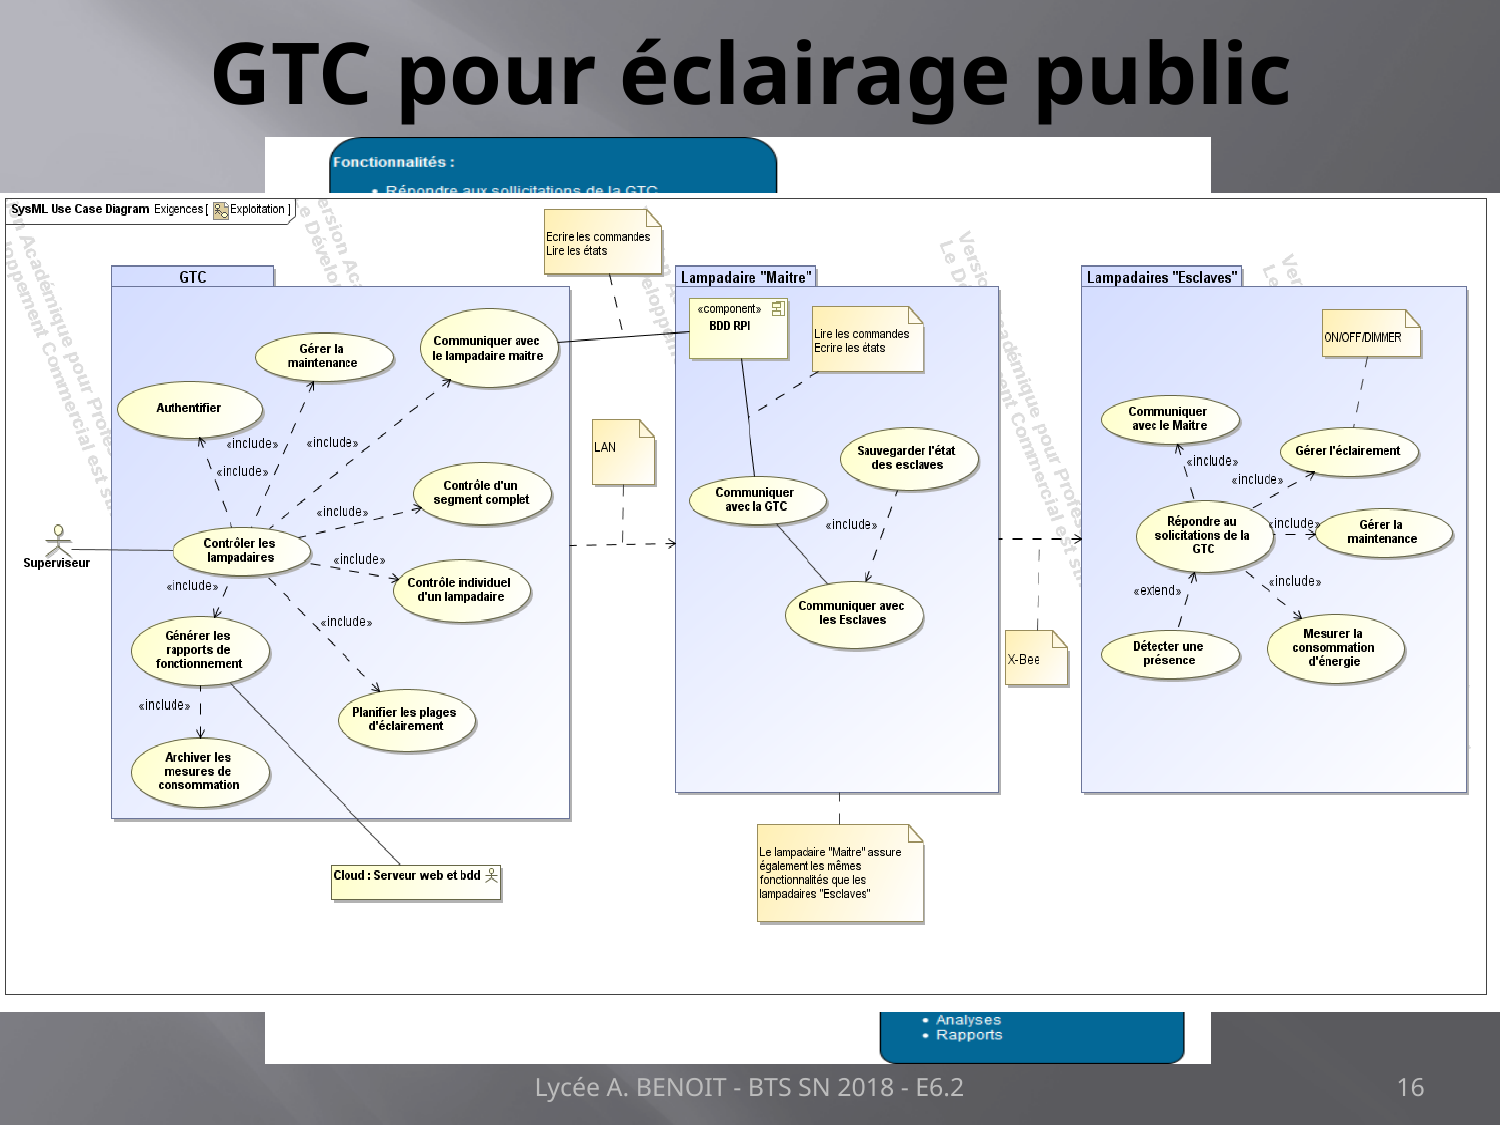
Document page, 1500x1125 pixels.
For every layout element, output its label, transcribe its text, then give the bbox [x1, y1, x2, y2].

slide_number 16 [1299, 1054, 1425, 1113]
picture [0, 136, 1500, 1065]
title GTC pour éclairage public [76, 0, 1427, 142]
footer Lycée A. BENOIT - BTS SN 2018 - E6.2 [512, 1108, 988, 1113]
